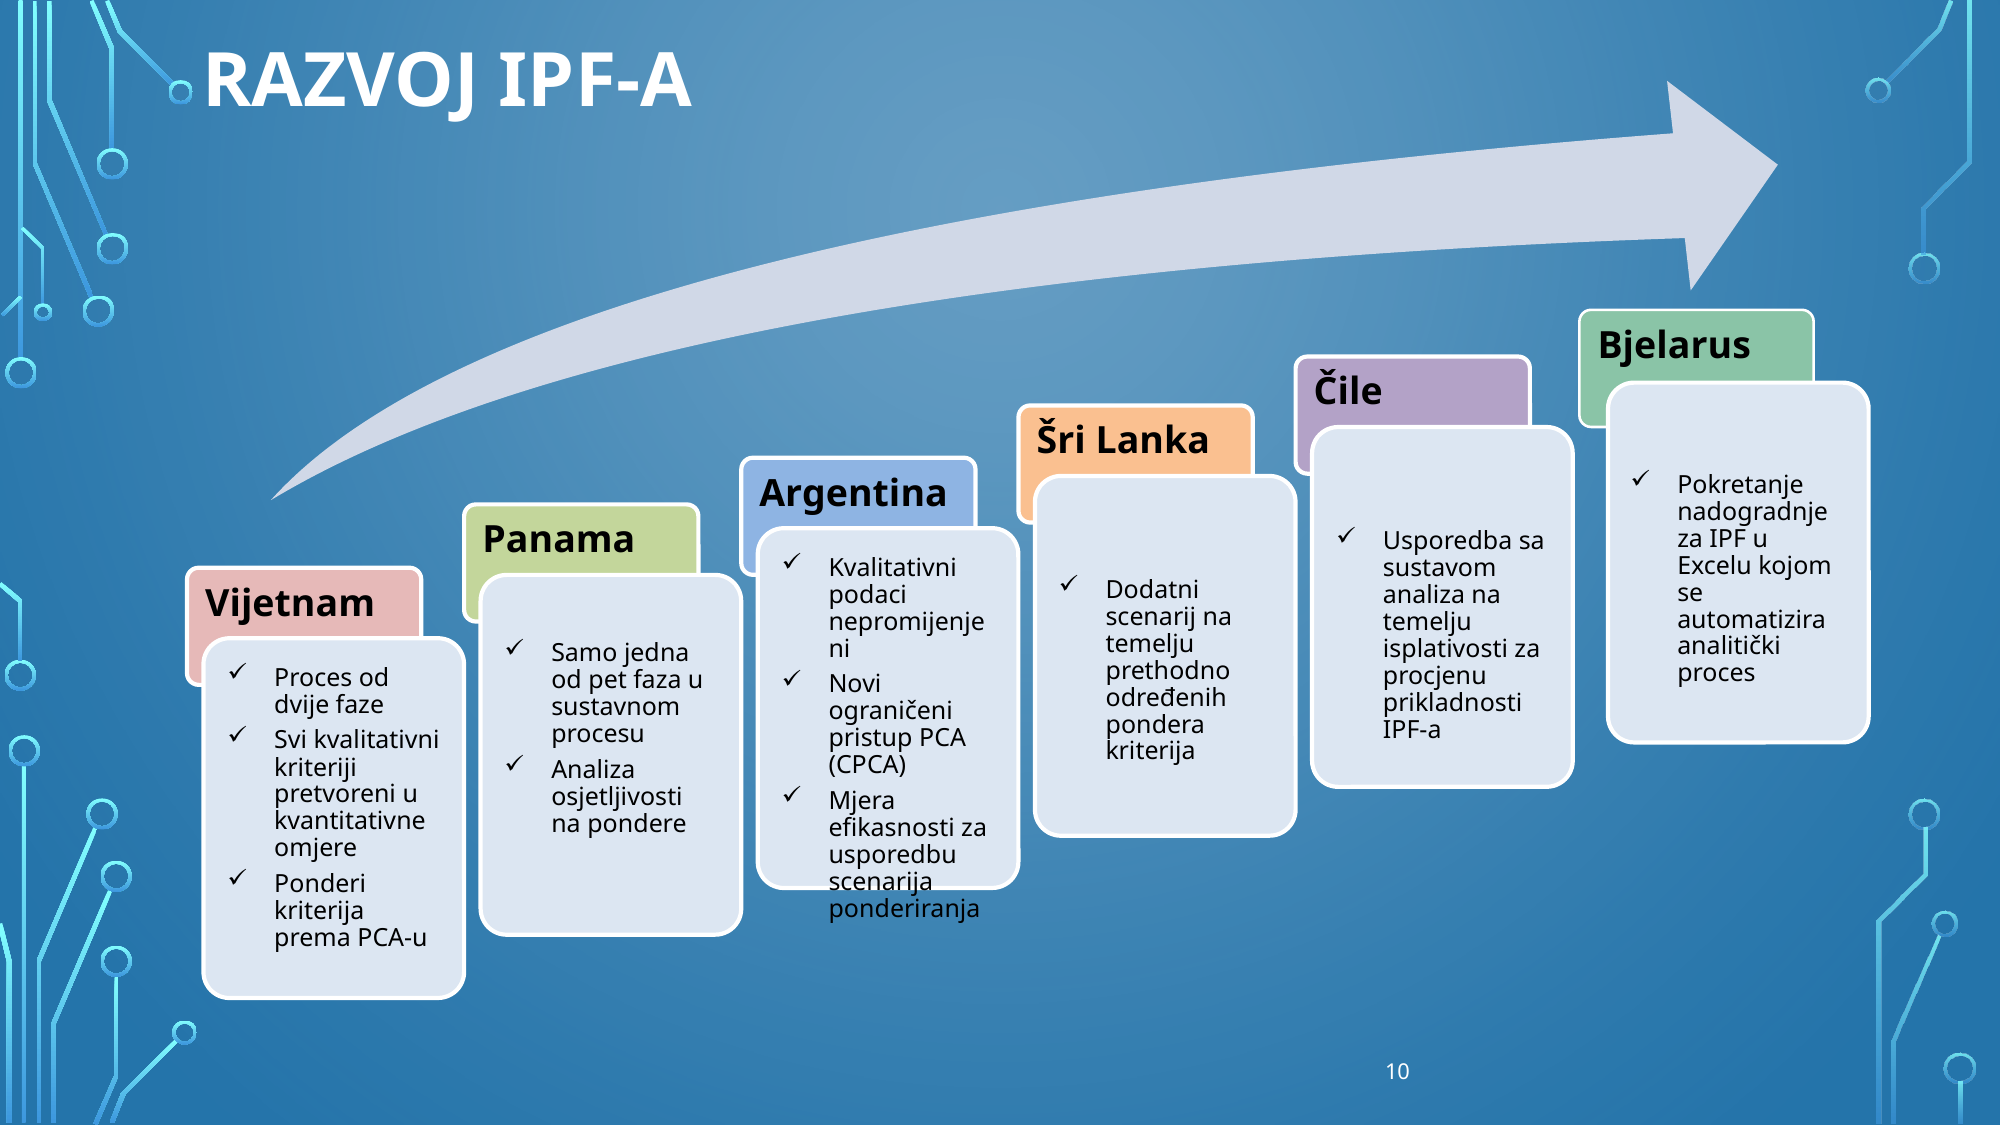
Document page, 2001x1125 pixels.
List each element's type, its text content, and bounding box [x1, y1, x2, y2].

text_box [480, 574, 742, 935]
text_box Bjelarus [1578, 308, 1815, 429]
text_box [1311, 426, 1573, 788]
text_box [203, 637, 465, 999]
text_box Pokretanje nadogradnje za IPF u Excelu kojom se automatizira analitički proces [1608, 382, 1869, 743]
text_box [270, 166, 1777, 501]
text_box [757, 527, 1019, 889]
text_box Razvoj IPF-a [187, 0, 1813, 166]
text_box Čile [1295, 356, 1530, 474]
text_box Vijetnam [186, 567, 422, 685]
text_box Šri Lanka [1018, 405, 1253, 523]
slide_number 10 [1074, 1042, 1425, 1103]
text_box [1034, 475, 1296, 836]
text_box Argentina [741, 457, 976, 575]
text_box Panama [464, 504, 699, 622]
